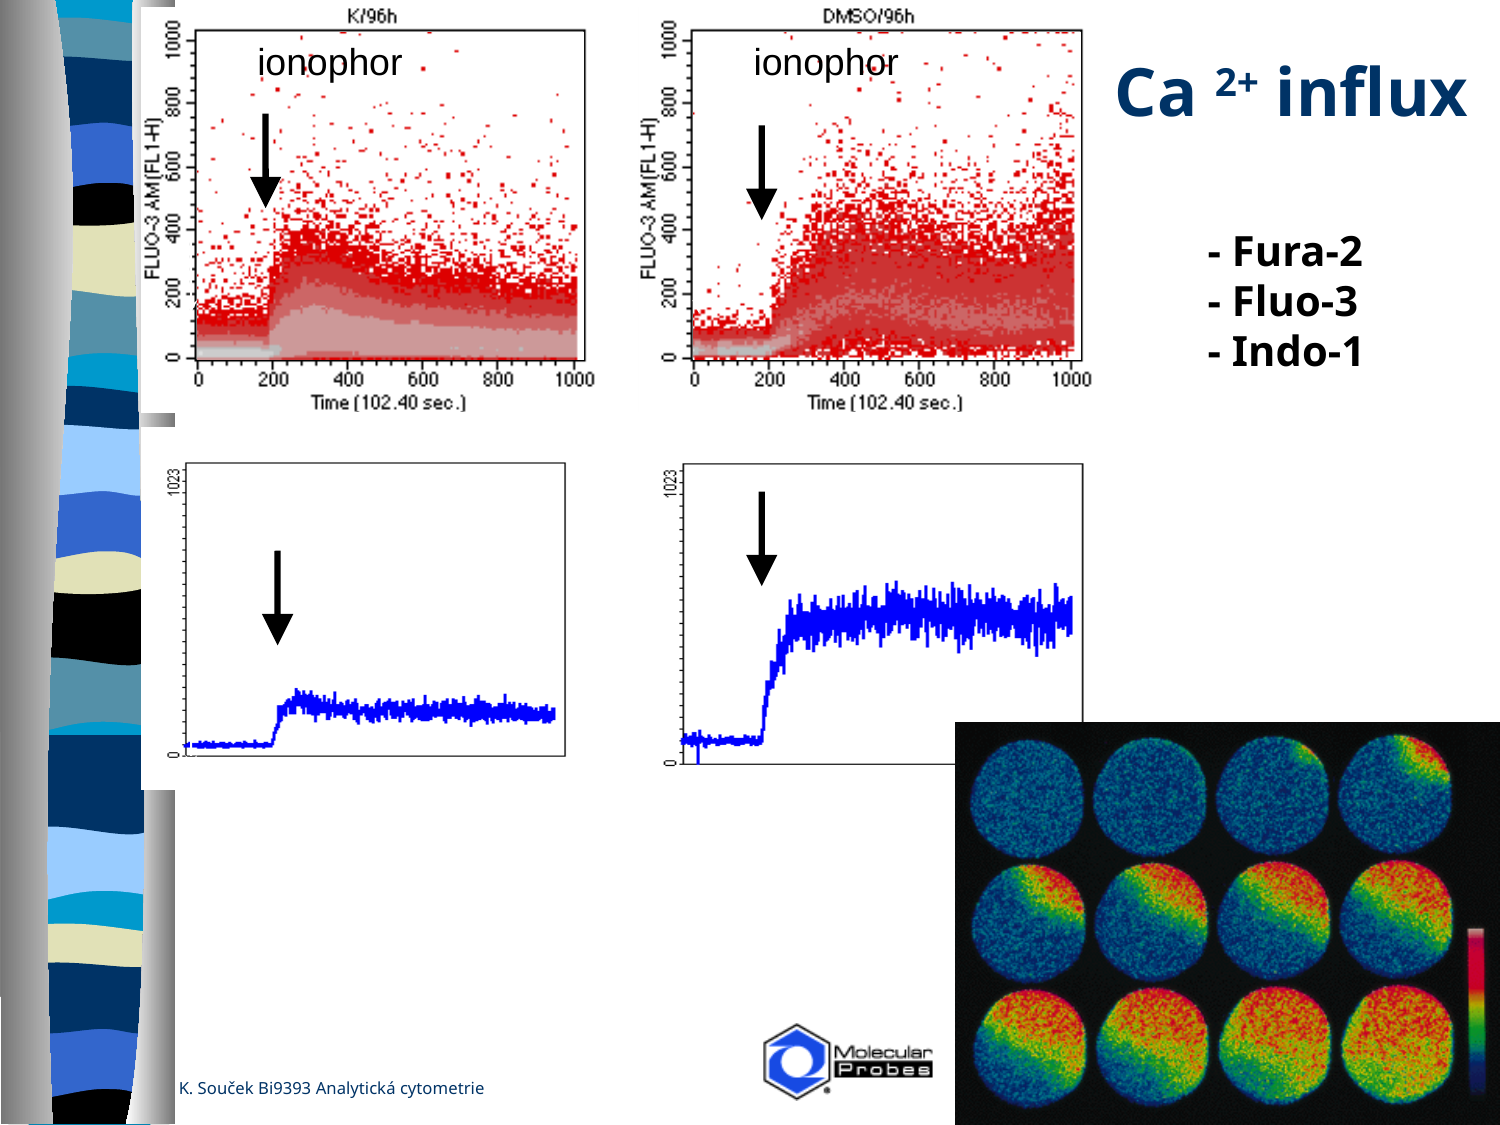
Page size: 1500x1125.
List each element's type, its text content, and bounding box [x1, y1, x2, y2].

picture [117, 0, 1500, 1125]
picture [762, 1022, 937, 1101]
text_box - Fura-2 - Fluo-3 - Indo-1 [1192, 217, 1381, 383]
text_box Ca 2+ influx [1133, 41, 1484, 137]
text_box K. Souček Bi9393 Analytická cytometrie [164, 1070, 500, 1105]
